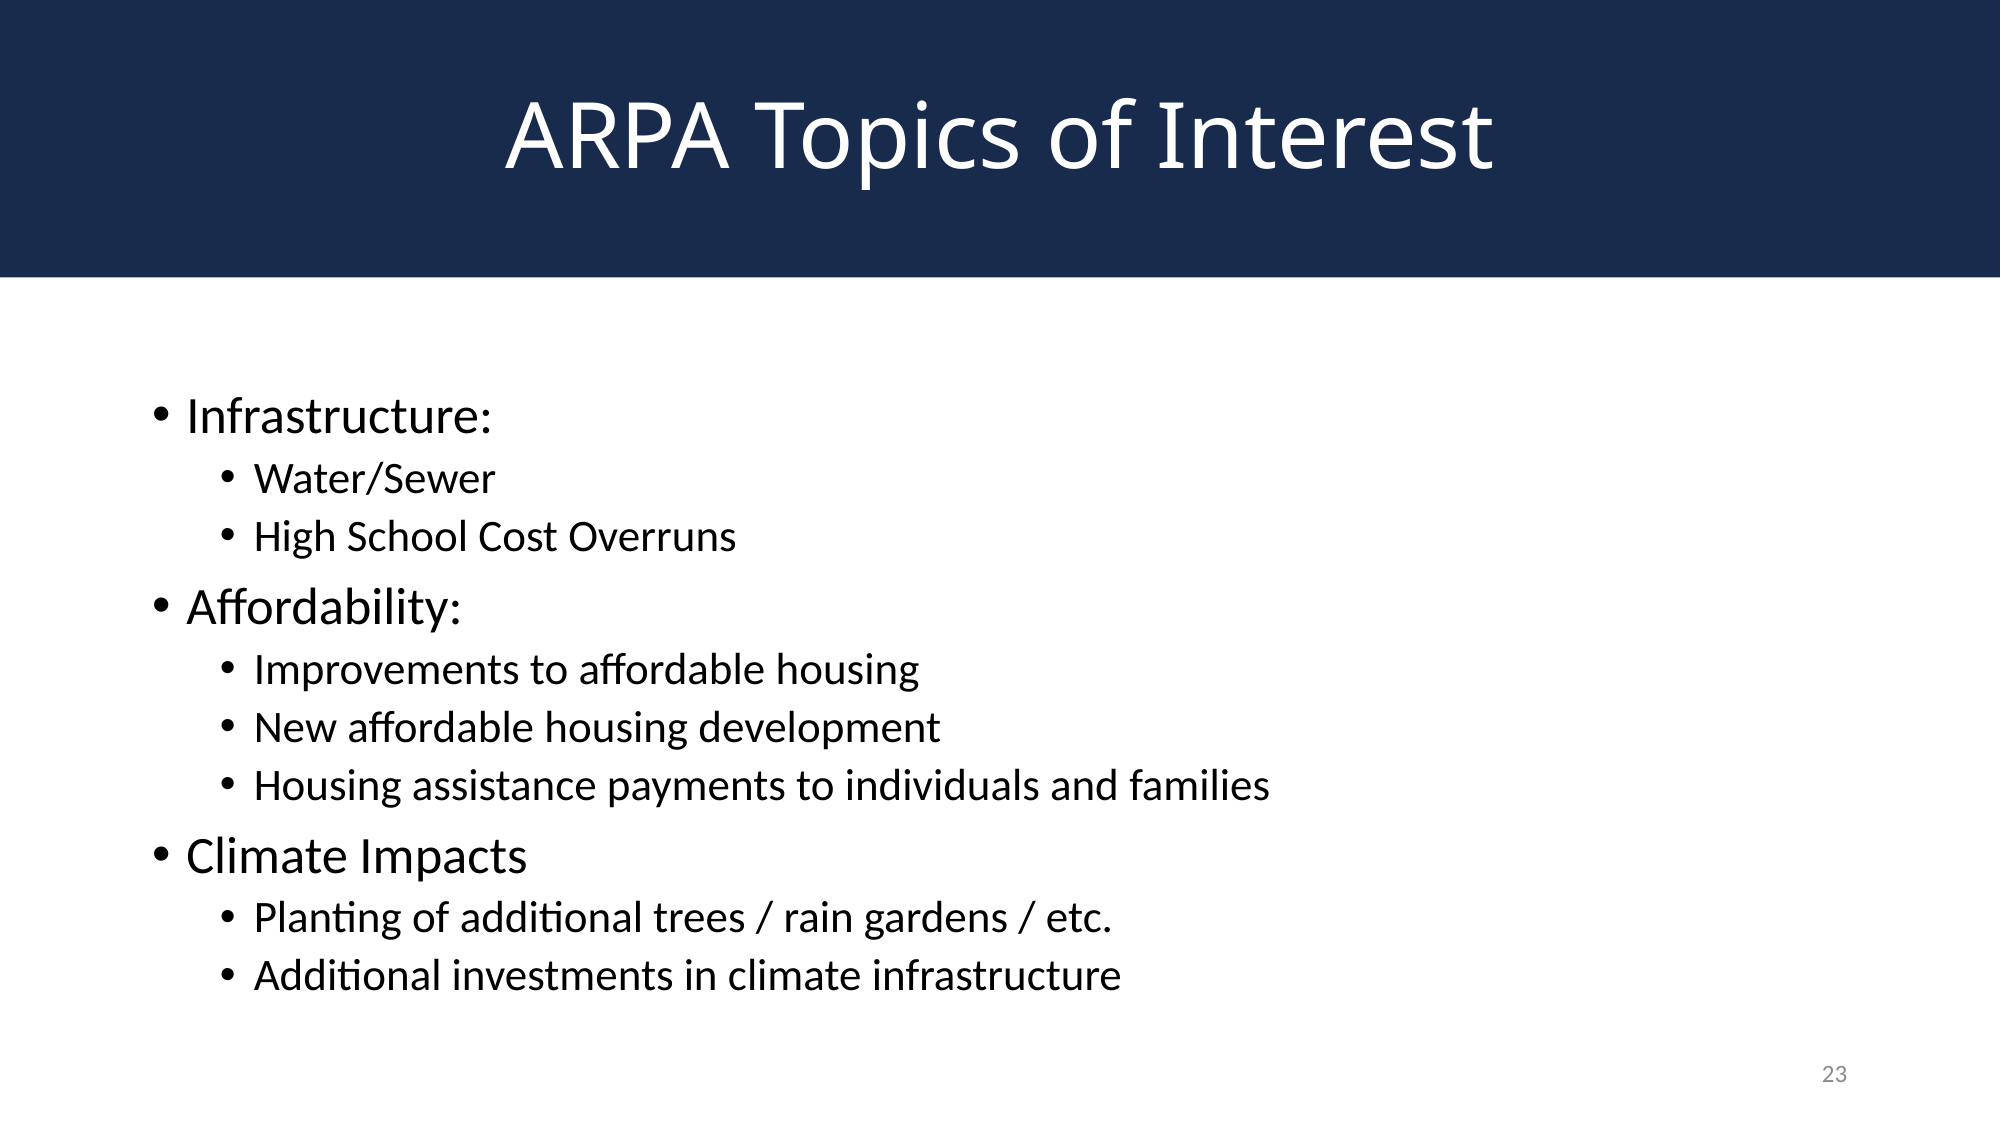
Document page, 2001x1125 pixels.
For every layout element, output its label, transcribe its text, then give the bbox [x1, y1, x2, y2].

title ARPA Topics of Interest [0, 0, 2000, 278]
list Infrastructure: Water/Sewer High School Cost Overruns Affordability: Improvements to affordable housing New affordable housing development Housing assistance payments to individuals and families Climate Impacts Planting of additional trees / rain gardens / etc. Additional investments in climate infrastructure [137, 299, 1863, 1014]
slide_number 23 [1412, 1042, 1863, 1103]
